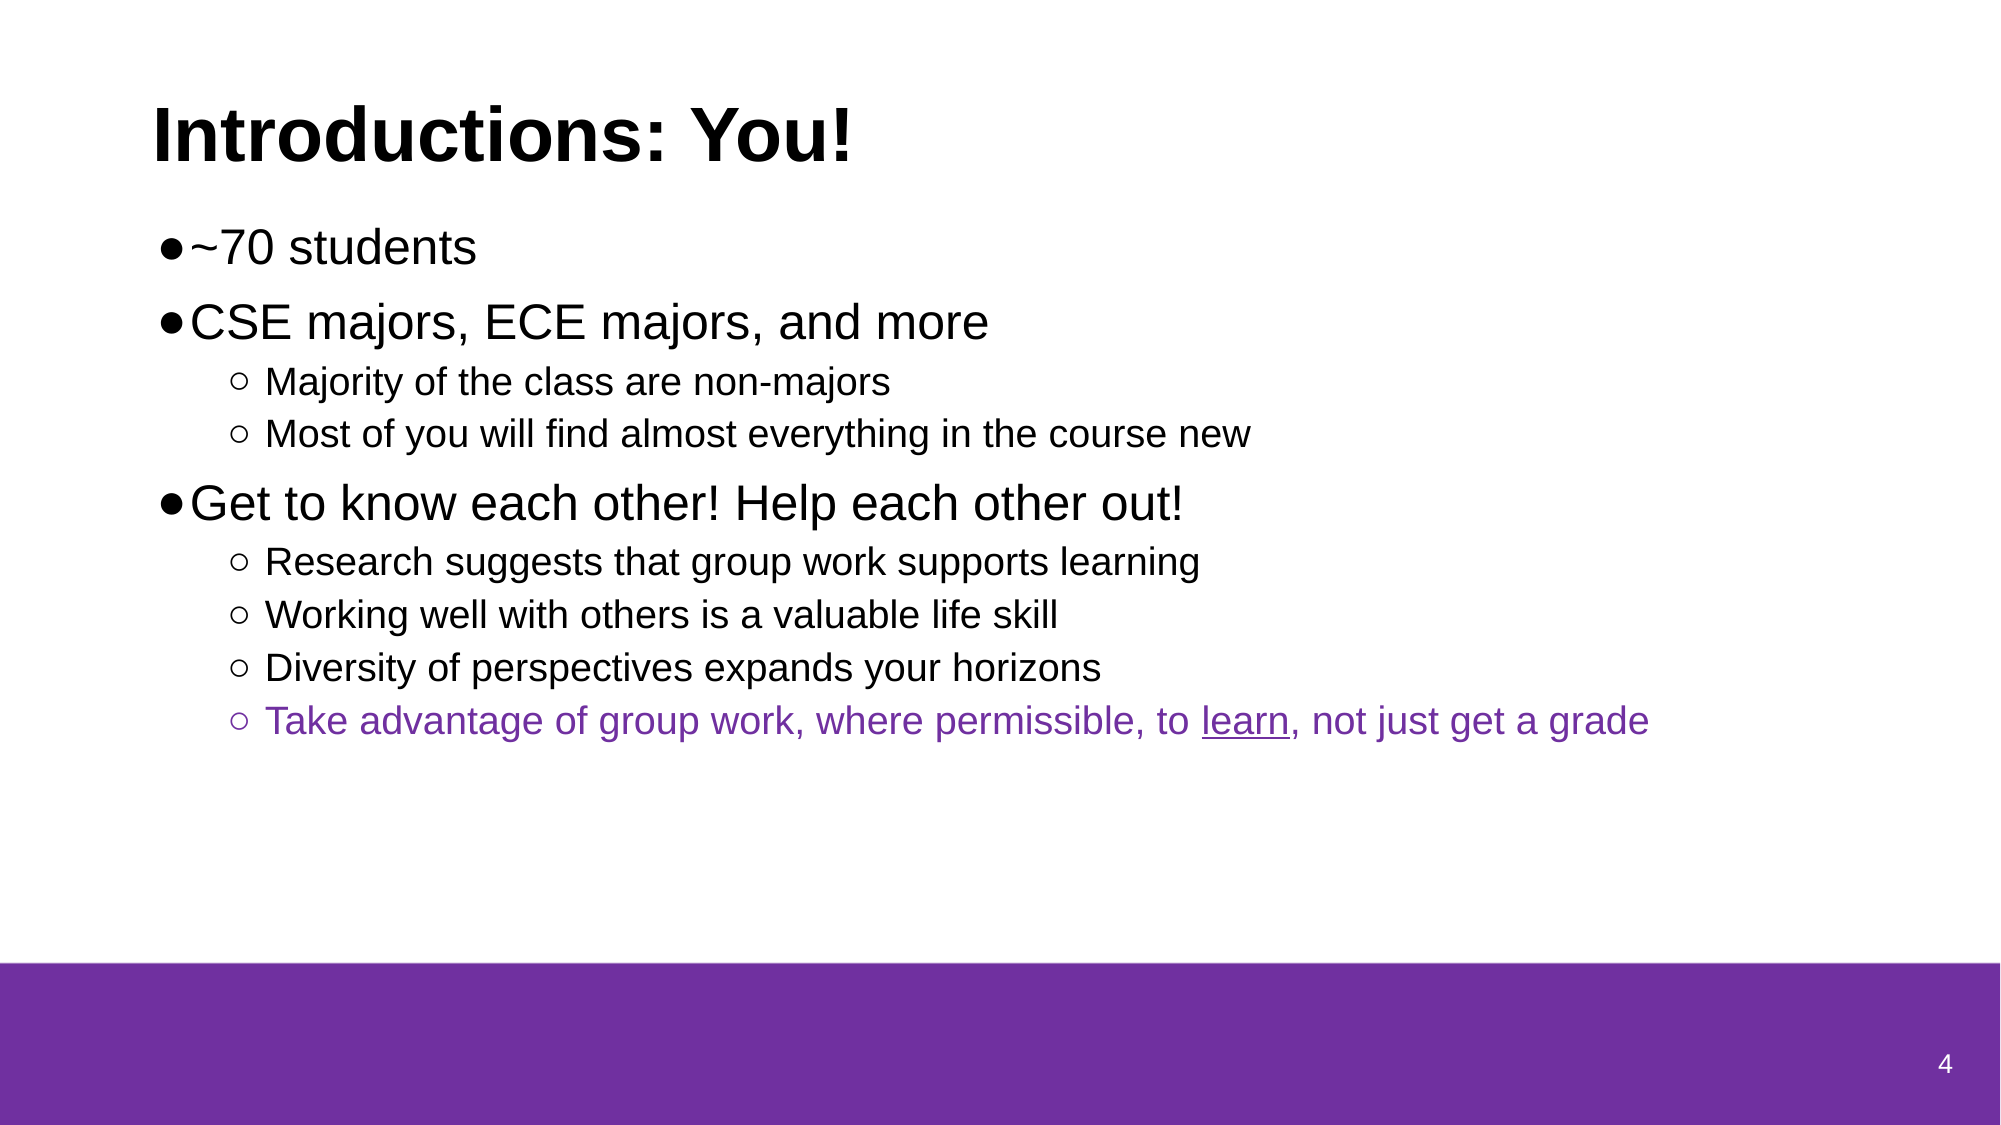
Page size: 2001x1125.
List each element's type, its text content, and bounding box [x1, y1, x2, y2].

slide_number 4 [1853, 1019, 1974, 1106]
title Introductions: You! [137, 59, 1863, 214]
list ~70 students CSE majors, ECE majors, and more Majority of the class are non-majors Most of you will find almost everything in the course new Get to know each other! Help each other out! Research suggests that group work supports learning Working well with others is a valuable life skill Diversity of perspectives expands your horizons Take advantage of group work, where permissible, to learn, not just get a grade [137, 214, 1863, 969]
picture [0, 0, 2001, 1125]
